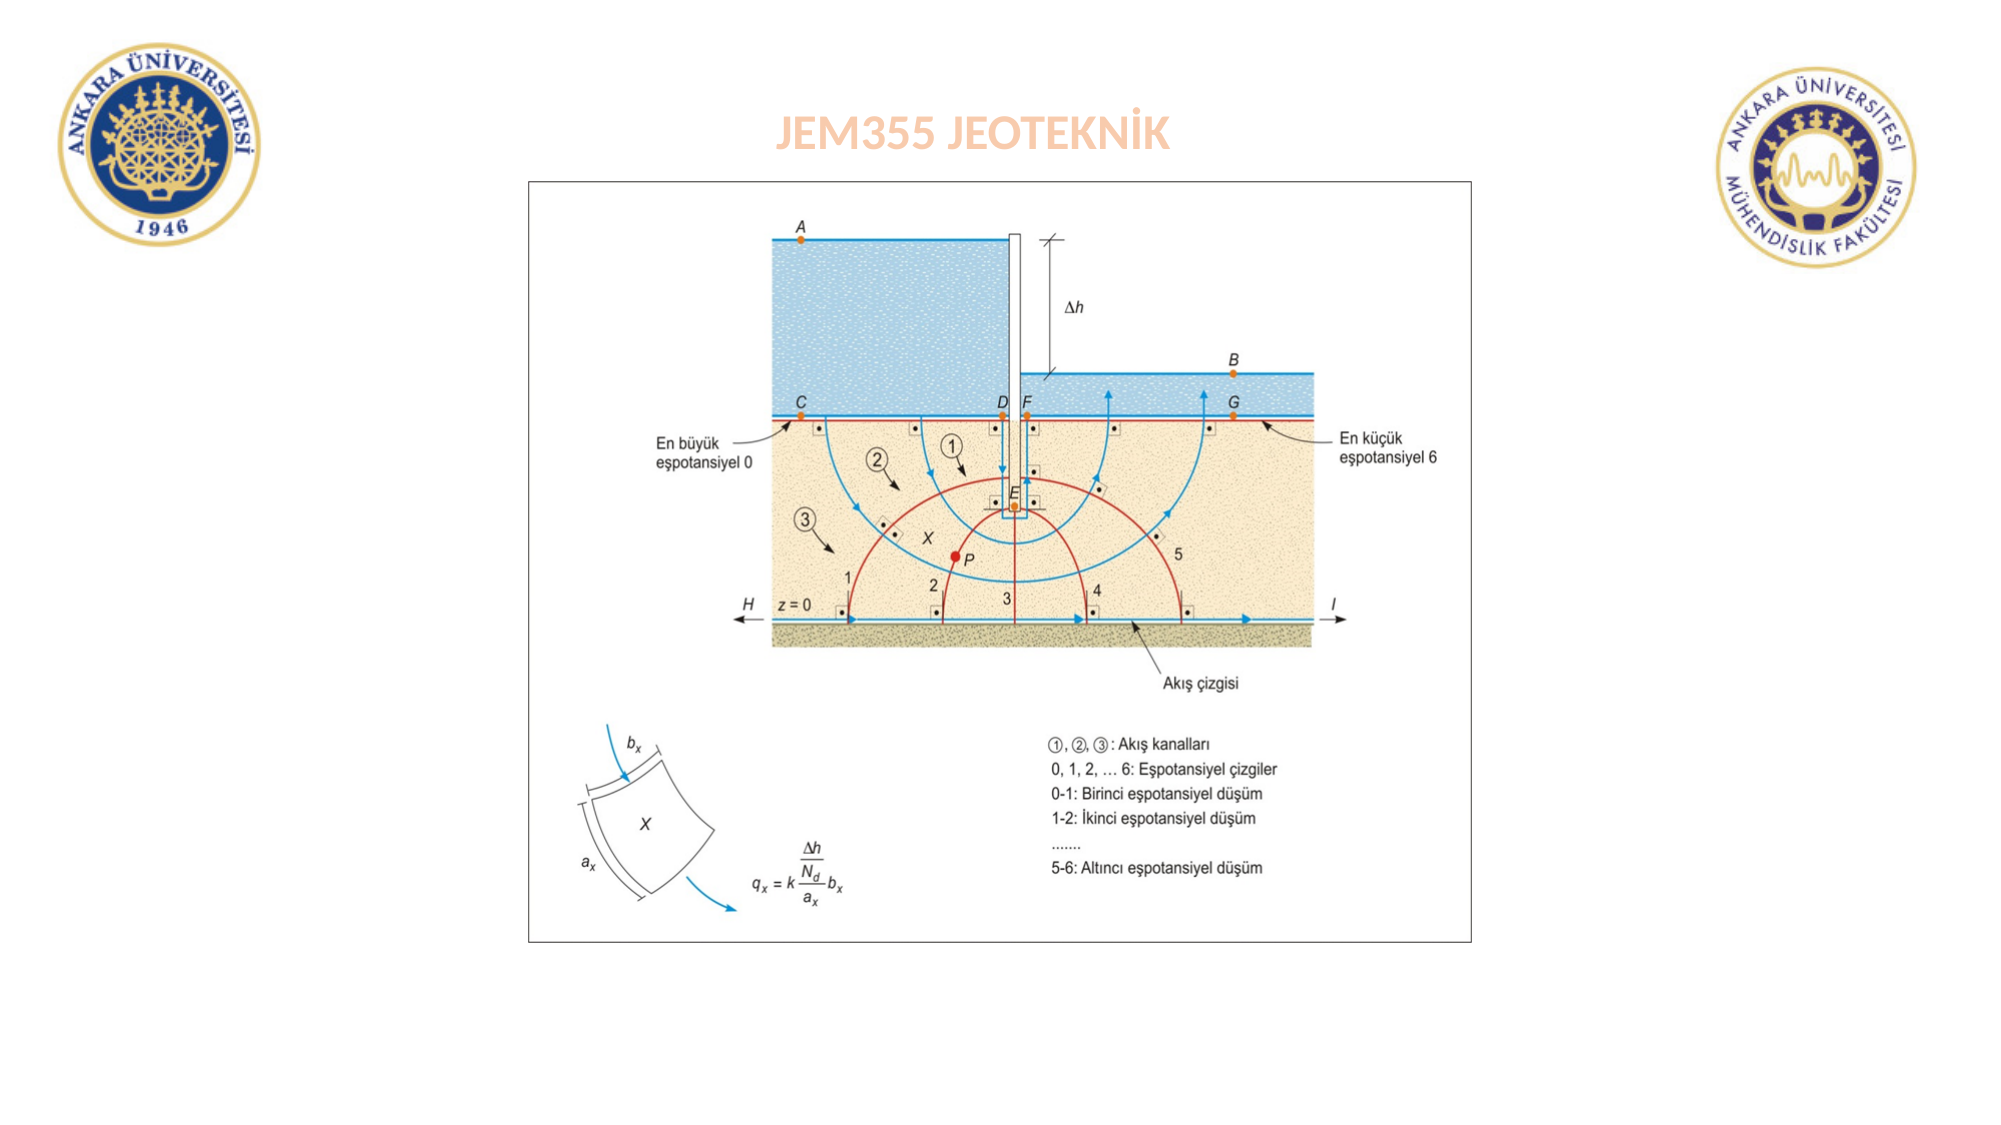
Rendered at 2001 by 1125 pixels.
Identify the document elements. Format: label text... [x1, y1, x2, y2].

text_box JEM355 JEOTEKNİK [761, 91, 1195, 167]
picture [49, 35, 269, 254]
picture [528, 181, 1472, 943]
picture [1712, 62, 1926, 274]
